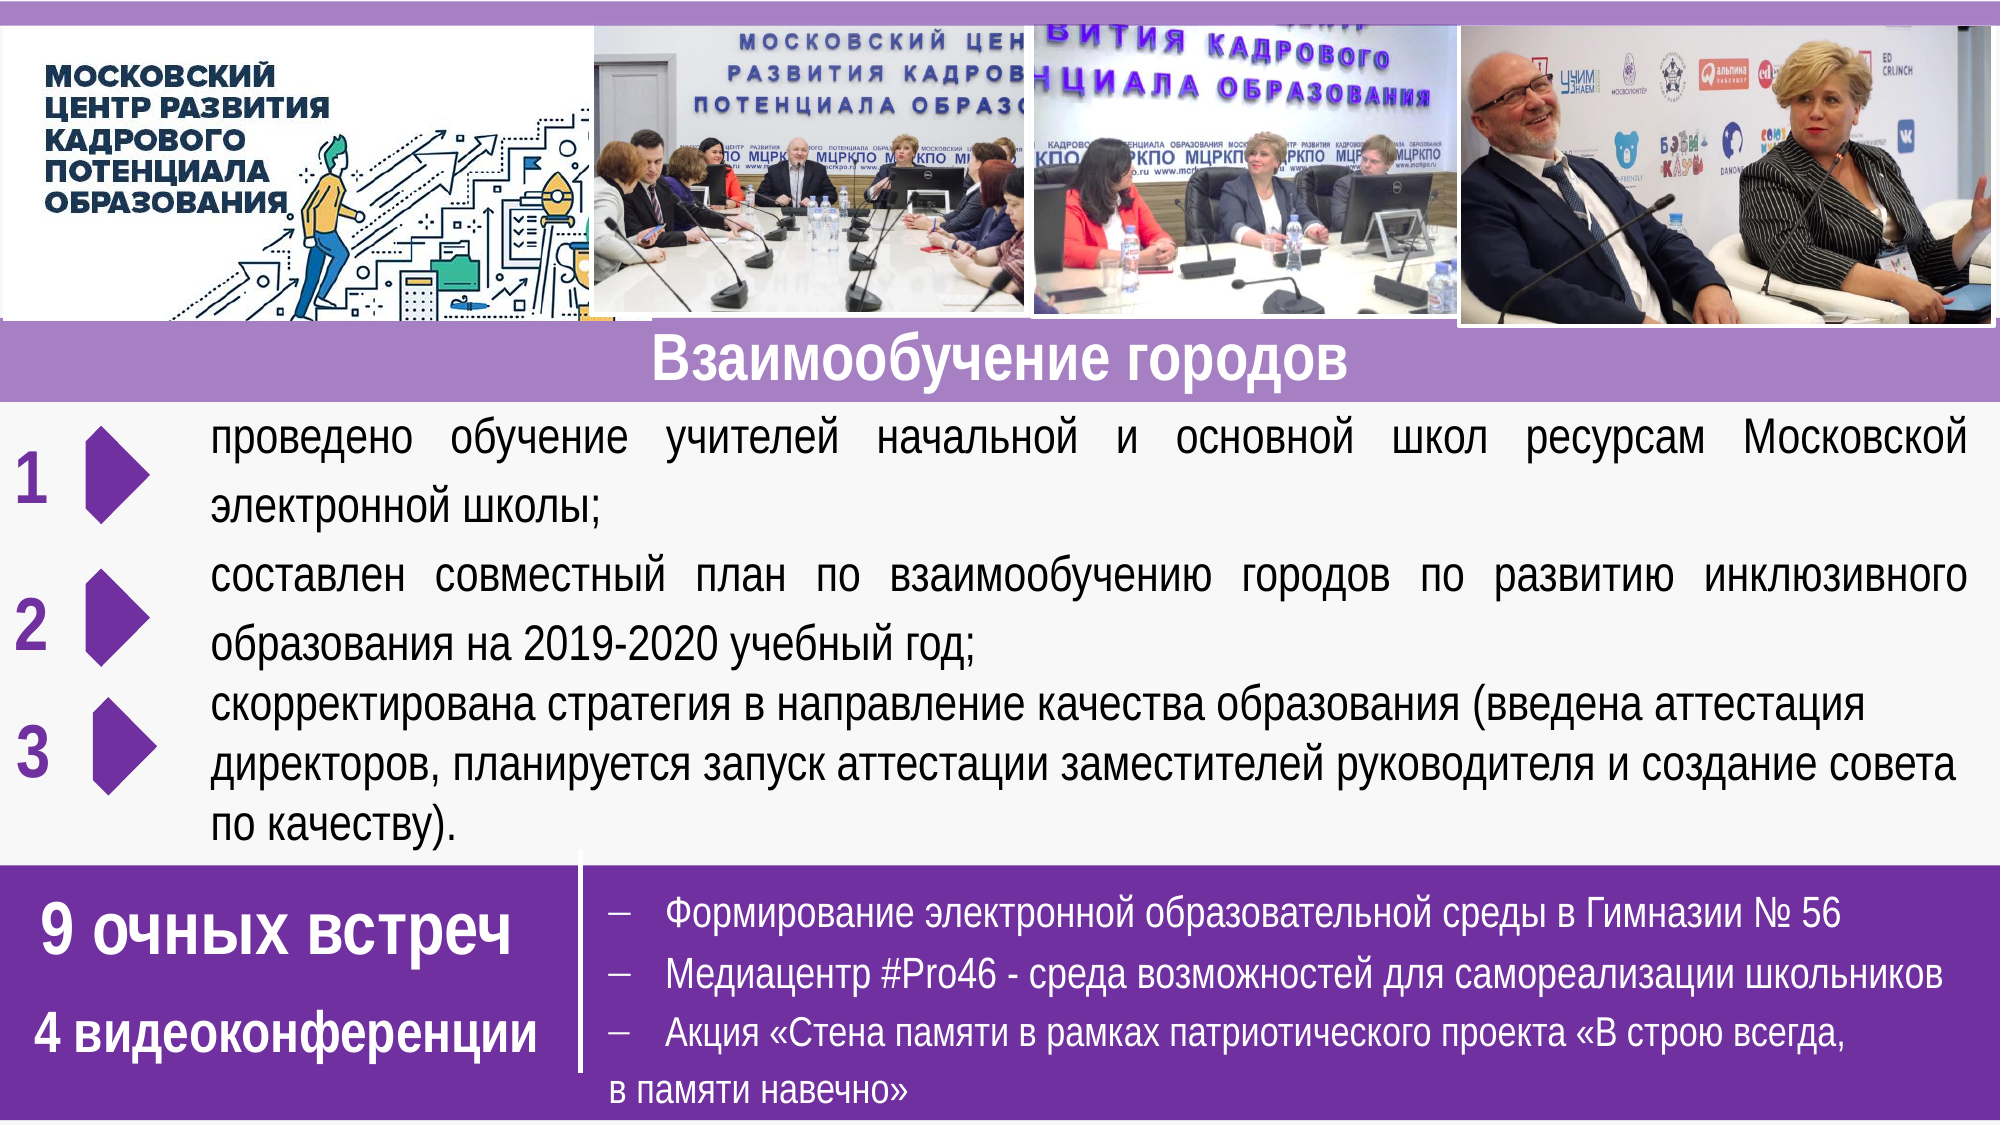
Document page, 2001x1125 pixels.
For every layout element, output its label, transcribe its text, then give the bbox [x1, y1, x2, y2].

text_box 1 [0, 421, 186, 526]
text_box [84, 424, 152, 526]
picture [1034, 23, 1992, 324]
text_box Формирование электронной образовательной среды в Гимназии № 56 Медиацентр #Pro46 - среда возможностей для самореализации школьников Акция «Стена памяти в рамках патриотического проекта «В строю всегда, в памяти навечно» [593, 868, 2000, 1120]
text_box 3 [1, 695, 188, 801]
picture [3, 25, 1025, 321]
text_box [91, 695, 159, 797]
text_box [0, 317, 2000, 403]
text_box 9 очных встреч [26, 872, 578, 978]
text_box 4 видеоконференции [19, 986, 578, 1072]
text_box Взаимообучение городов [26, 305, 1977, 401]
text_box [0, 864, 2000, 1121]
text_box [0, 0, 2000, 27]
text_box 9 очных встреч [583, 872, 593, 978]
text_box [84, 566, 152, 669]
text_box 2 [0, 567, 186, 673]
text_box проведено обучение учителей начальной и основной школ ресурсам Московской электронной школы; составлен совместный план по взаимообучению городов по развитию инклюзивного образования на 2019-2020 учебный год; скорректирована стратегия в направление качества образования (введена аттестация директоров, планируется запуск аттестации заместителей руководителя и создание совета по качеству). [195, 403, 1984, 859]
